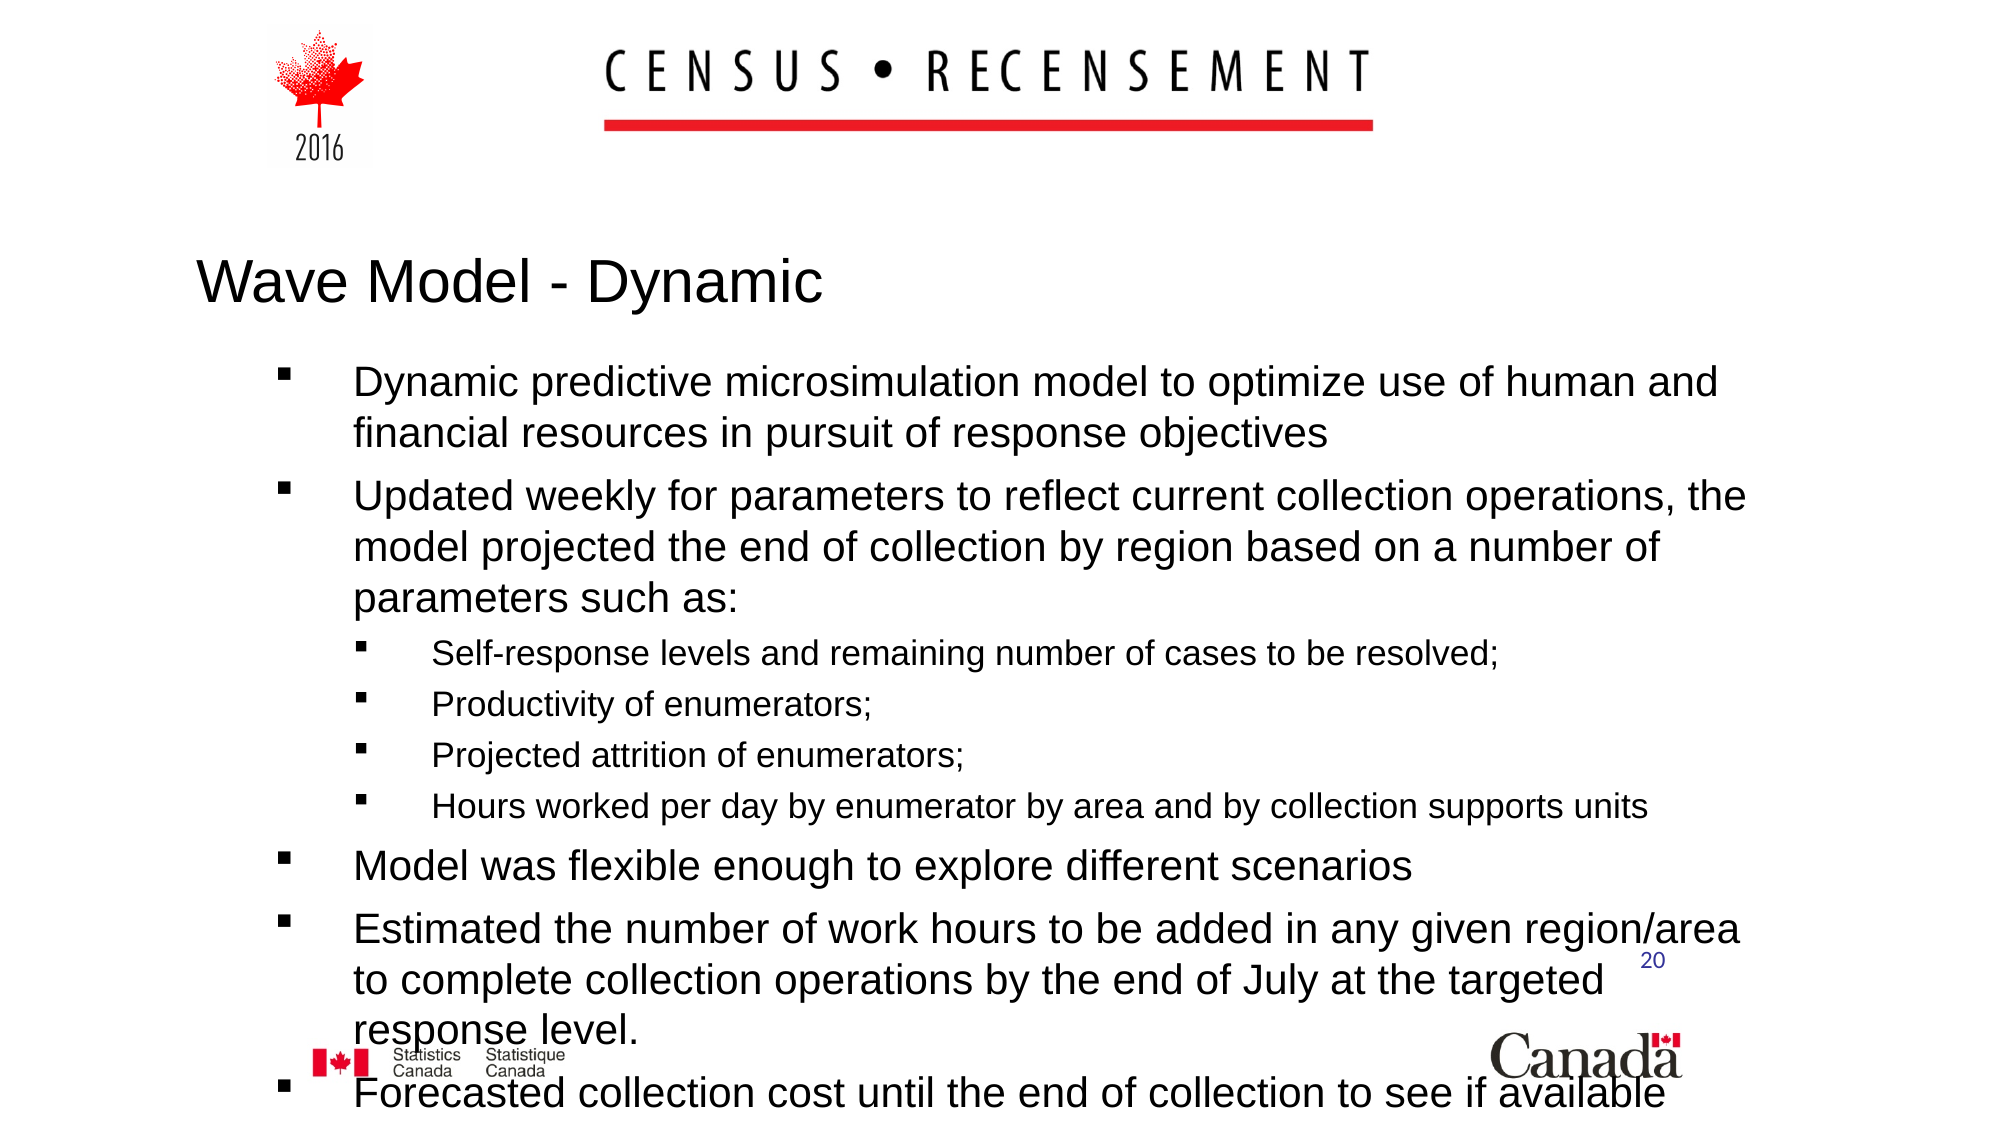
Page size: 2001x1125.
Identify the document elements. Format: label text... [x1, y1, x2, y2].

picture [267, 24, 373, 168]
picture [598, 42, 1378, 135]
text_box Wave Model - Dynamic Dynamic predictive microsimulation model to optimize use of human and financial resources in pursuit of response objectives Updated weekly for parameters to reflect current collection operations, the model projected the end of collection by region based on a number of parameters such as: Self-response levels and remaining number of cases to be resolved; Productivity of enumerators; Projected attrition of enumerators; Hours worked per day by enumerator by area and by collection supports units Model was flexible enough to explore different scenarios Estimated the number of work hours to be added in any given region/area to complete collection operations by the end of July at the targeted response level. Forecasted collection cost until the end of collection to see if available budget would be sufficient [181, 234, 1782, 1125]
picture [1484, 1023, 1690, 1089]
picture [307, 1038, 571, 1086]
